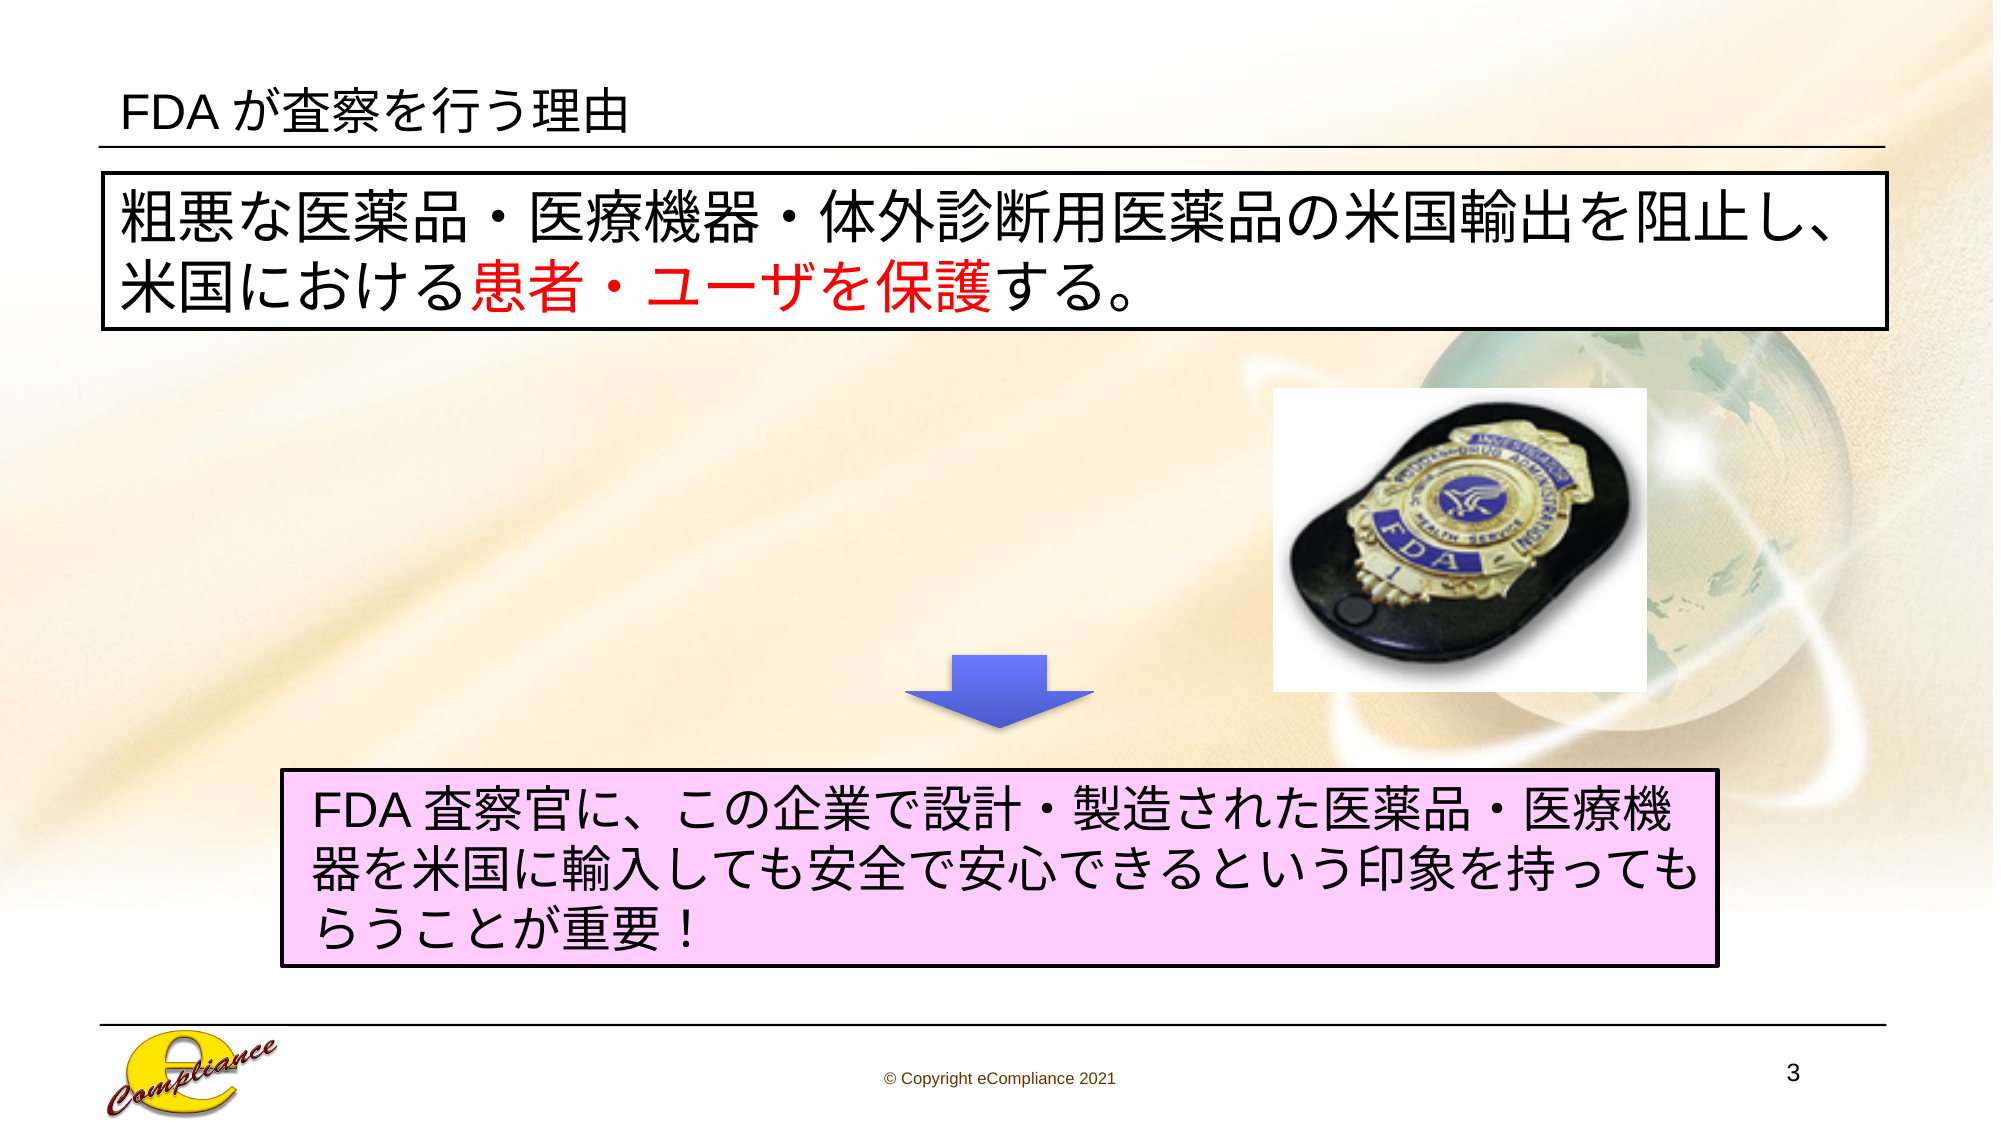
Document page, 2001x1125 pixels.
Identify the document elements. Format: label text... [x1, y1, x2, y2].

picture [0, 0, 2000, 988]
picture [97, 1026, 283, 1125]
text_box [905, 655, 1094, 729]
title FDAが査察を行う理由 [102, 25, 1903, 148]
list 粗悪な医薬品・医療機器・体外診断用医薬品の米国輸出を阻止し、米国における患者・ユーザを保護する。 [101, 171, 1889, 331]
text_box FDA査察官に、この企業で設計・製造された医薬品・医療機器を米国に輸入しても安全で安心できるという印象を持ってもらうことが重要！ [280, 768, 1720, 968]
